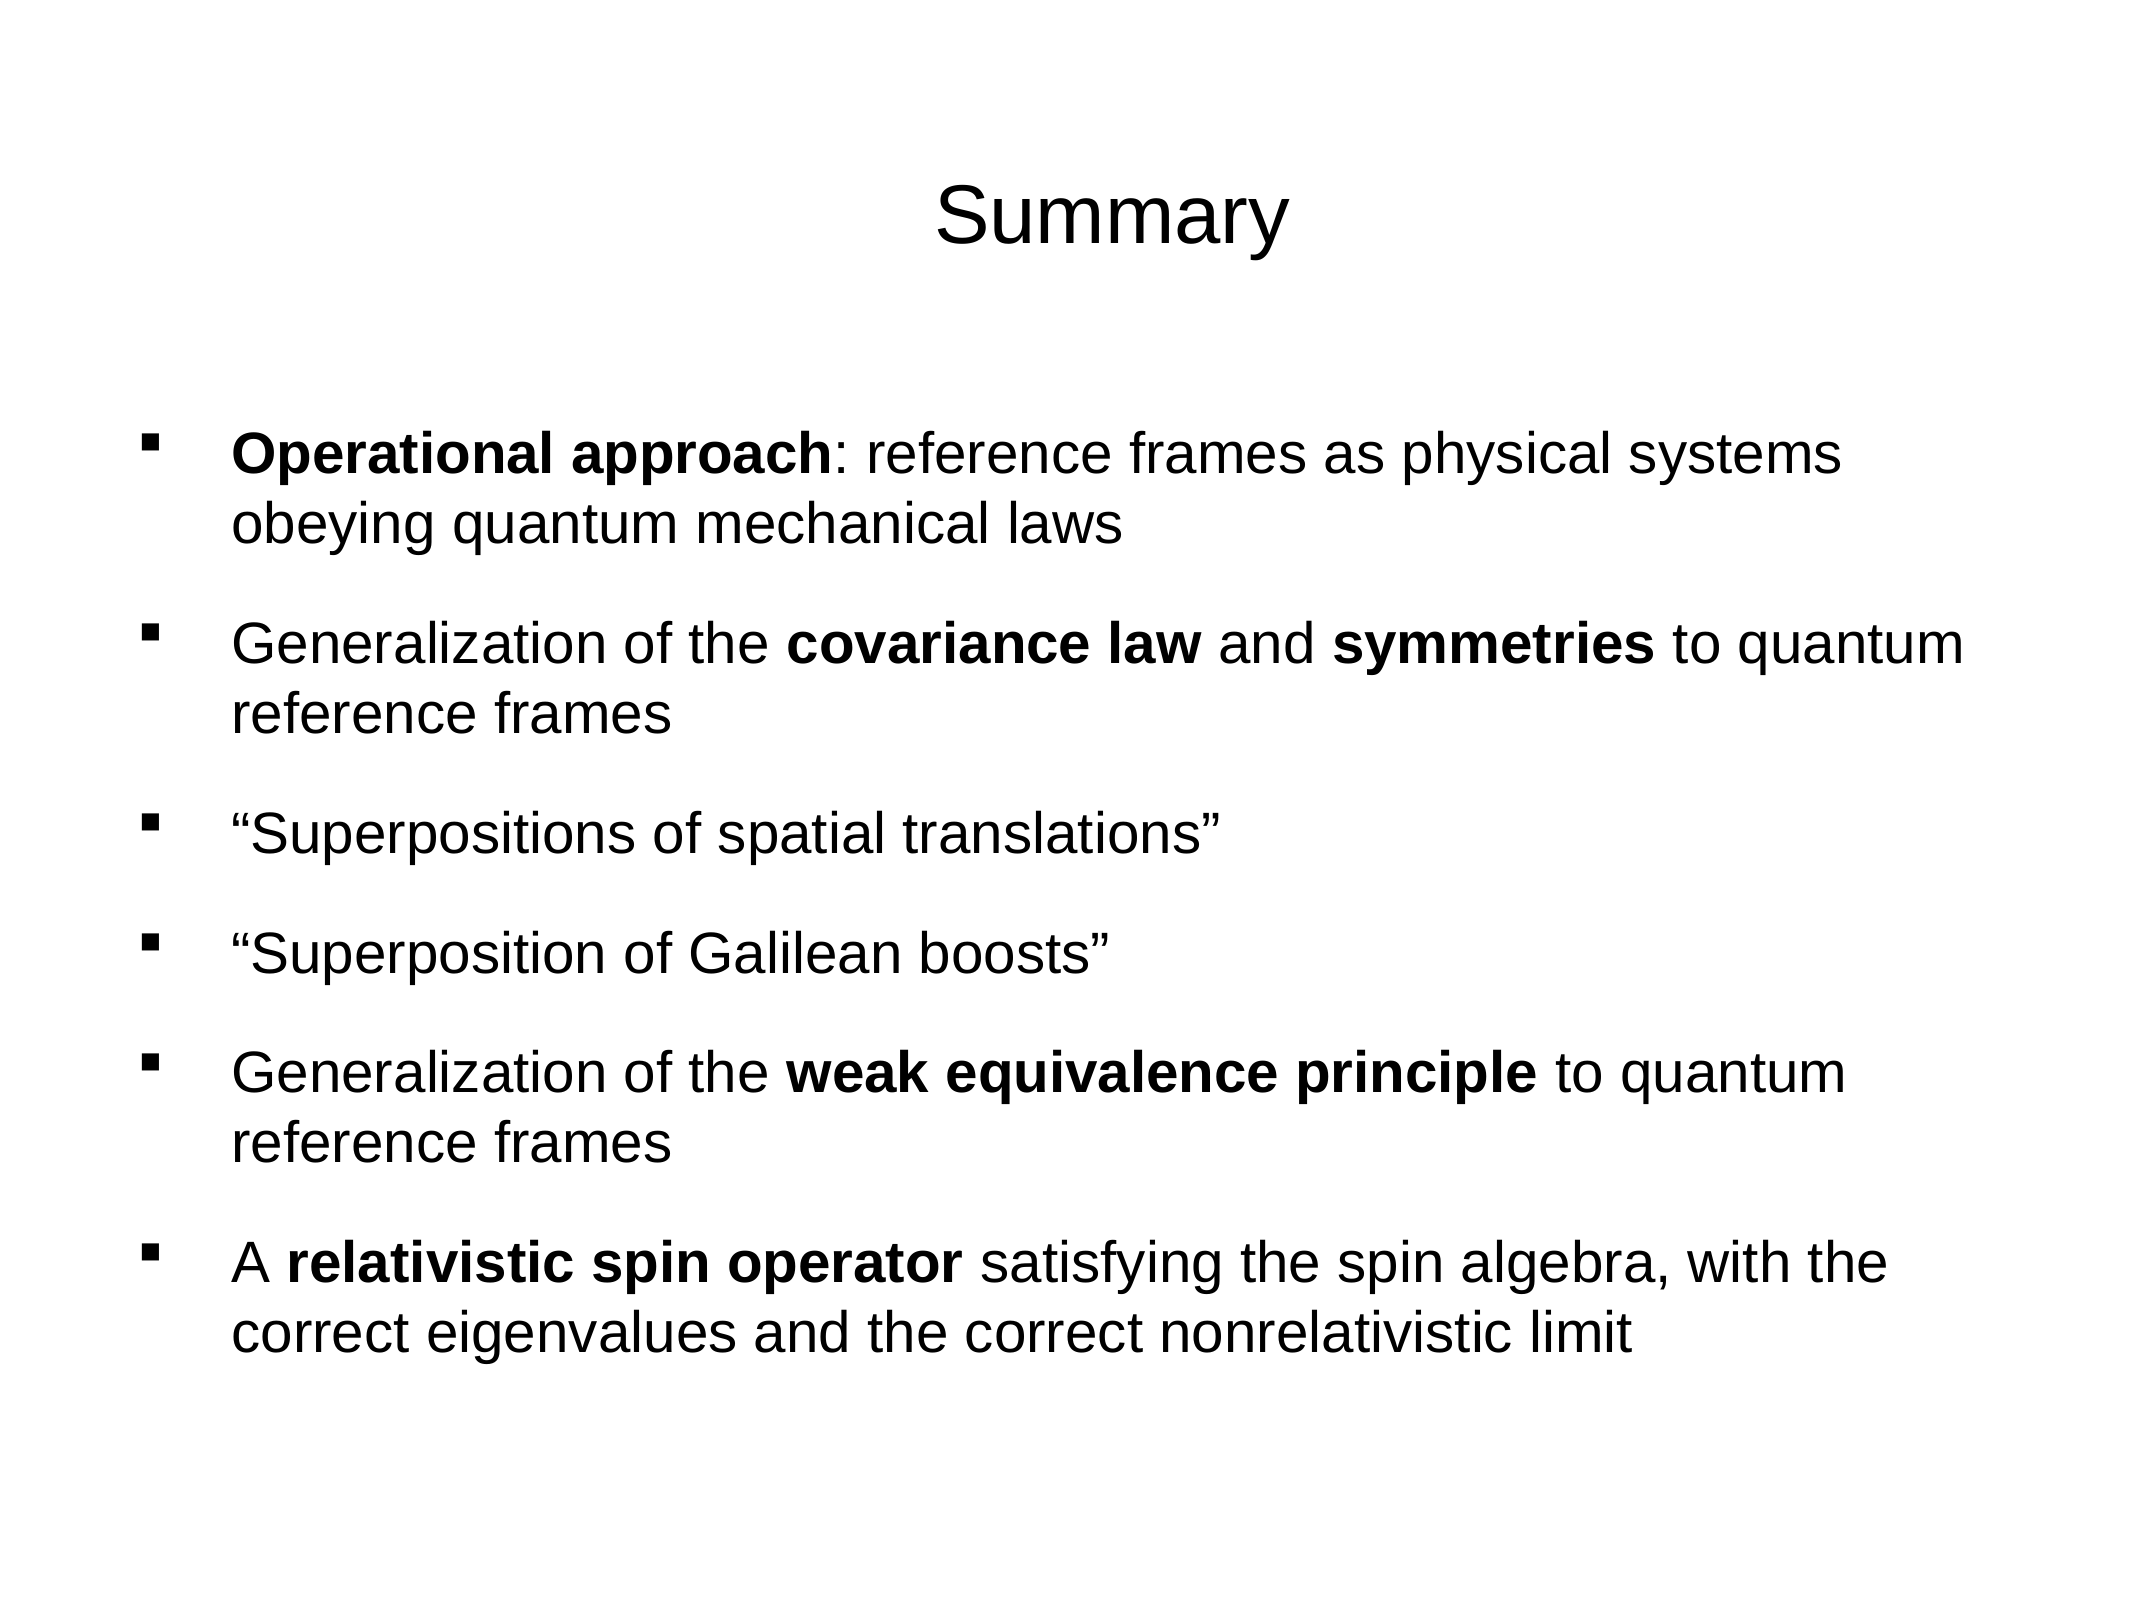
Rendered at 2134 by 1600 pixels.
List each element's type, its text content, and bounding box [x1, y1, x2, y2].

text_box Operational approach: reference frames as physical systems obeying quantum mechanical laws Generalization of the covariance law and symmetries to quantum reference frames “Superpositions of spatial translations” “Superposition of Galilean boosts” Generalization of the weak equivalence principle to quantum reference frames A relativistic spin operator satisfying the spin algebra, with the correct eigenvalues and the correct nonrelativistic limit [122, 407, 2036, 1372]
title Summary [138, 30, 2086, 261]
